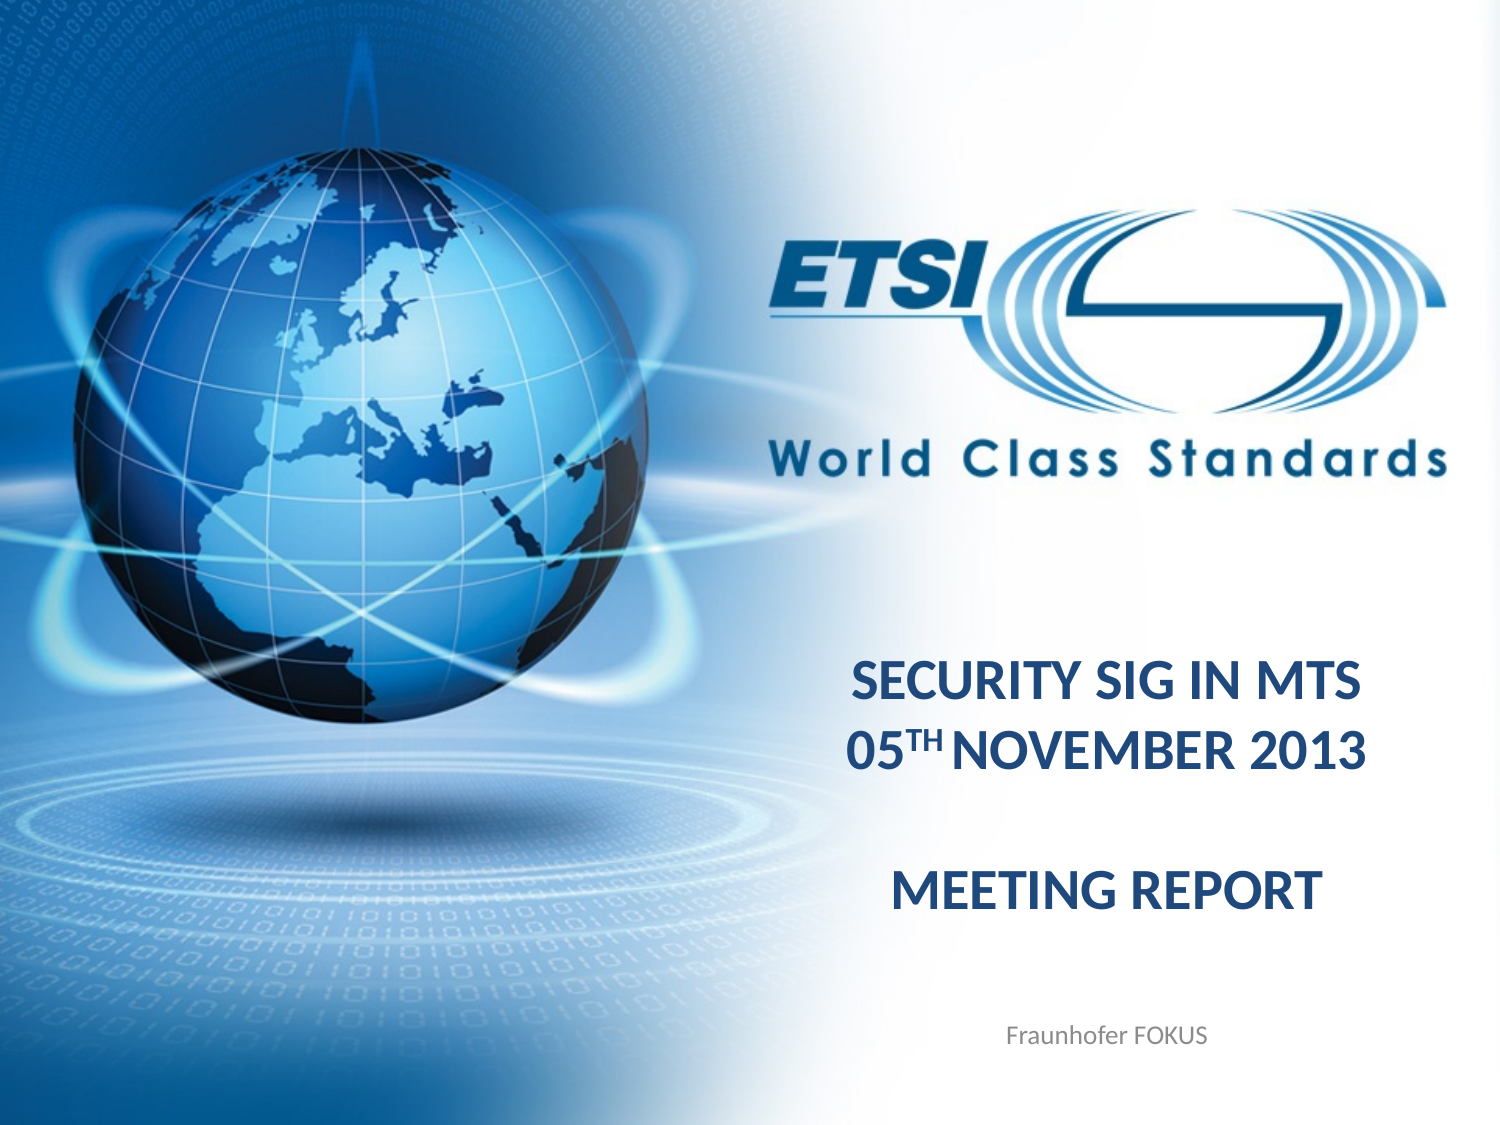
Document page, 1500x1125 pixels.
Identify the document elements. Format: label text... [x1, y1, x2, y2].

list Fraunhofer FOKUS [768, 895, 1446, 1059]
picture [0, 0, 1500, 1125]
title Security SIG in MTS 05th November 2013 Meeting Report [768, 633, 1446, 888]
